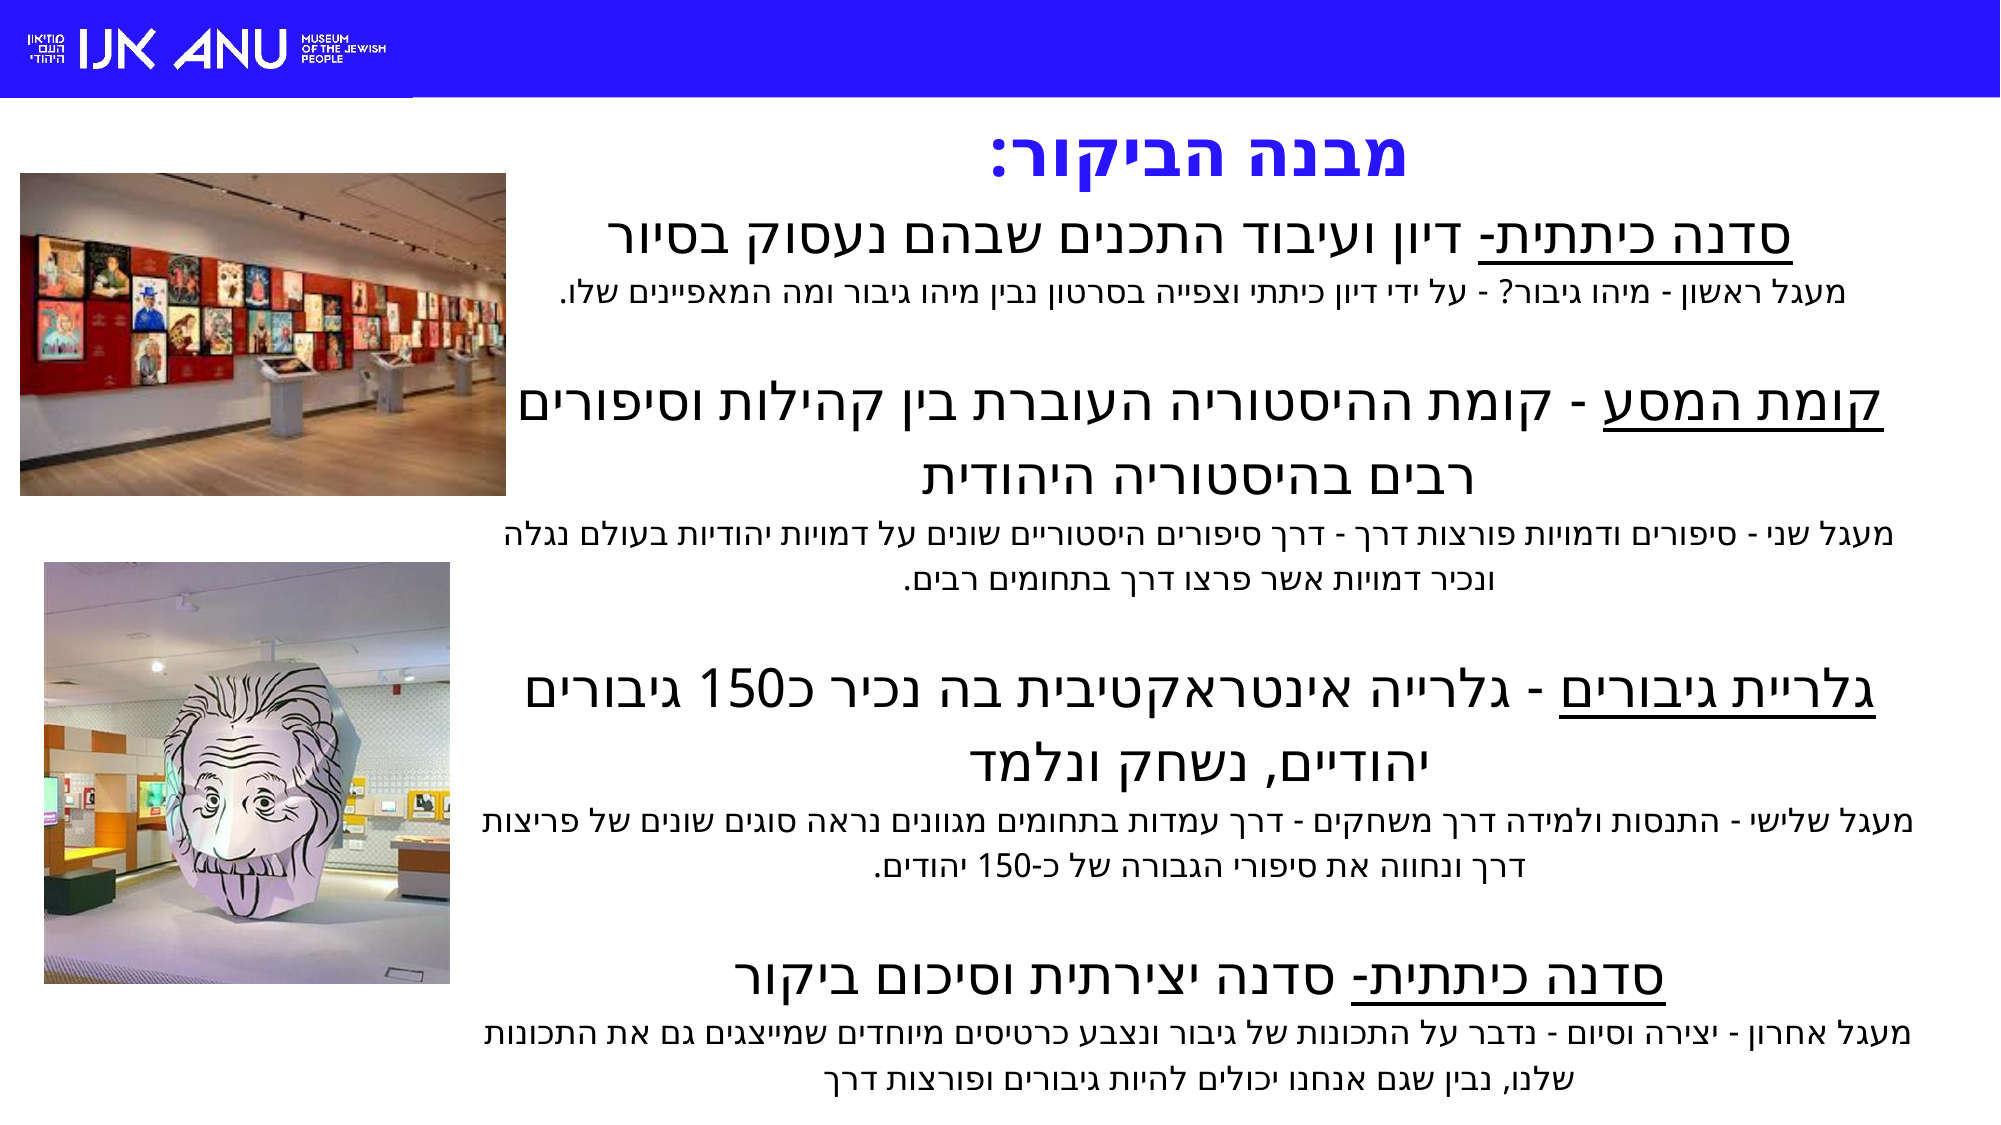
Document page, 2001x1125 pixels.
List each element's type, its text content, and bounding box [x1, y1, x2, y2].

picture [0, 0, 413, 98]
picture [44, 562, 451, 985]
picture [20, 173, 506, 497]
title מבנה הביקור: סדנה כיתתית- דיון ועיבוד התכנים שבהם נעסוק בסיור מעגל ראשון - מיהו גיבור? - על ידי דיון כיתתי וצפייה בסרטון נבין מיהו גיבור ומה המאפיינים שלו. קומת המסע - קומת ההיסטוריה העוברת בין קהילות וסיפורים רבים בהיסטוריה היהודית מעגל שני - סיפורים ודמויות פורצות דרך - דרך סיפורים היסטוריים שונים על דמויות יהודיות בעולם נגלה ונכיר דמויות אשר פרצו דרך בתחומים רבים. גלריית גיבורים - גלרייה אינטראקטיבית בה נכיר כ150 גיבורים יהודיים, נשחק ונלמד מעגל שלישי - התנסות ולמידה דרך משחקים - דרך עמדות בתחומים מגוונים נראה סוגים שונים של פריצות דרך ונחווה את סיפורי הגבורה של כ-150 יהודים. סדנה כיתתית- סדנה יצירתית וסיכום ביקור מעגל אחרון - יצירה וסיום - נדבר על התכונות של גיבור ונצבע כרטיסים מיוחדים שמייצגים גם את התכונות שלנו, נבין שגם אנחנו יכולים להיות גיבורים ופורצות דרך [450, 712, 1950, 1105]
